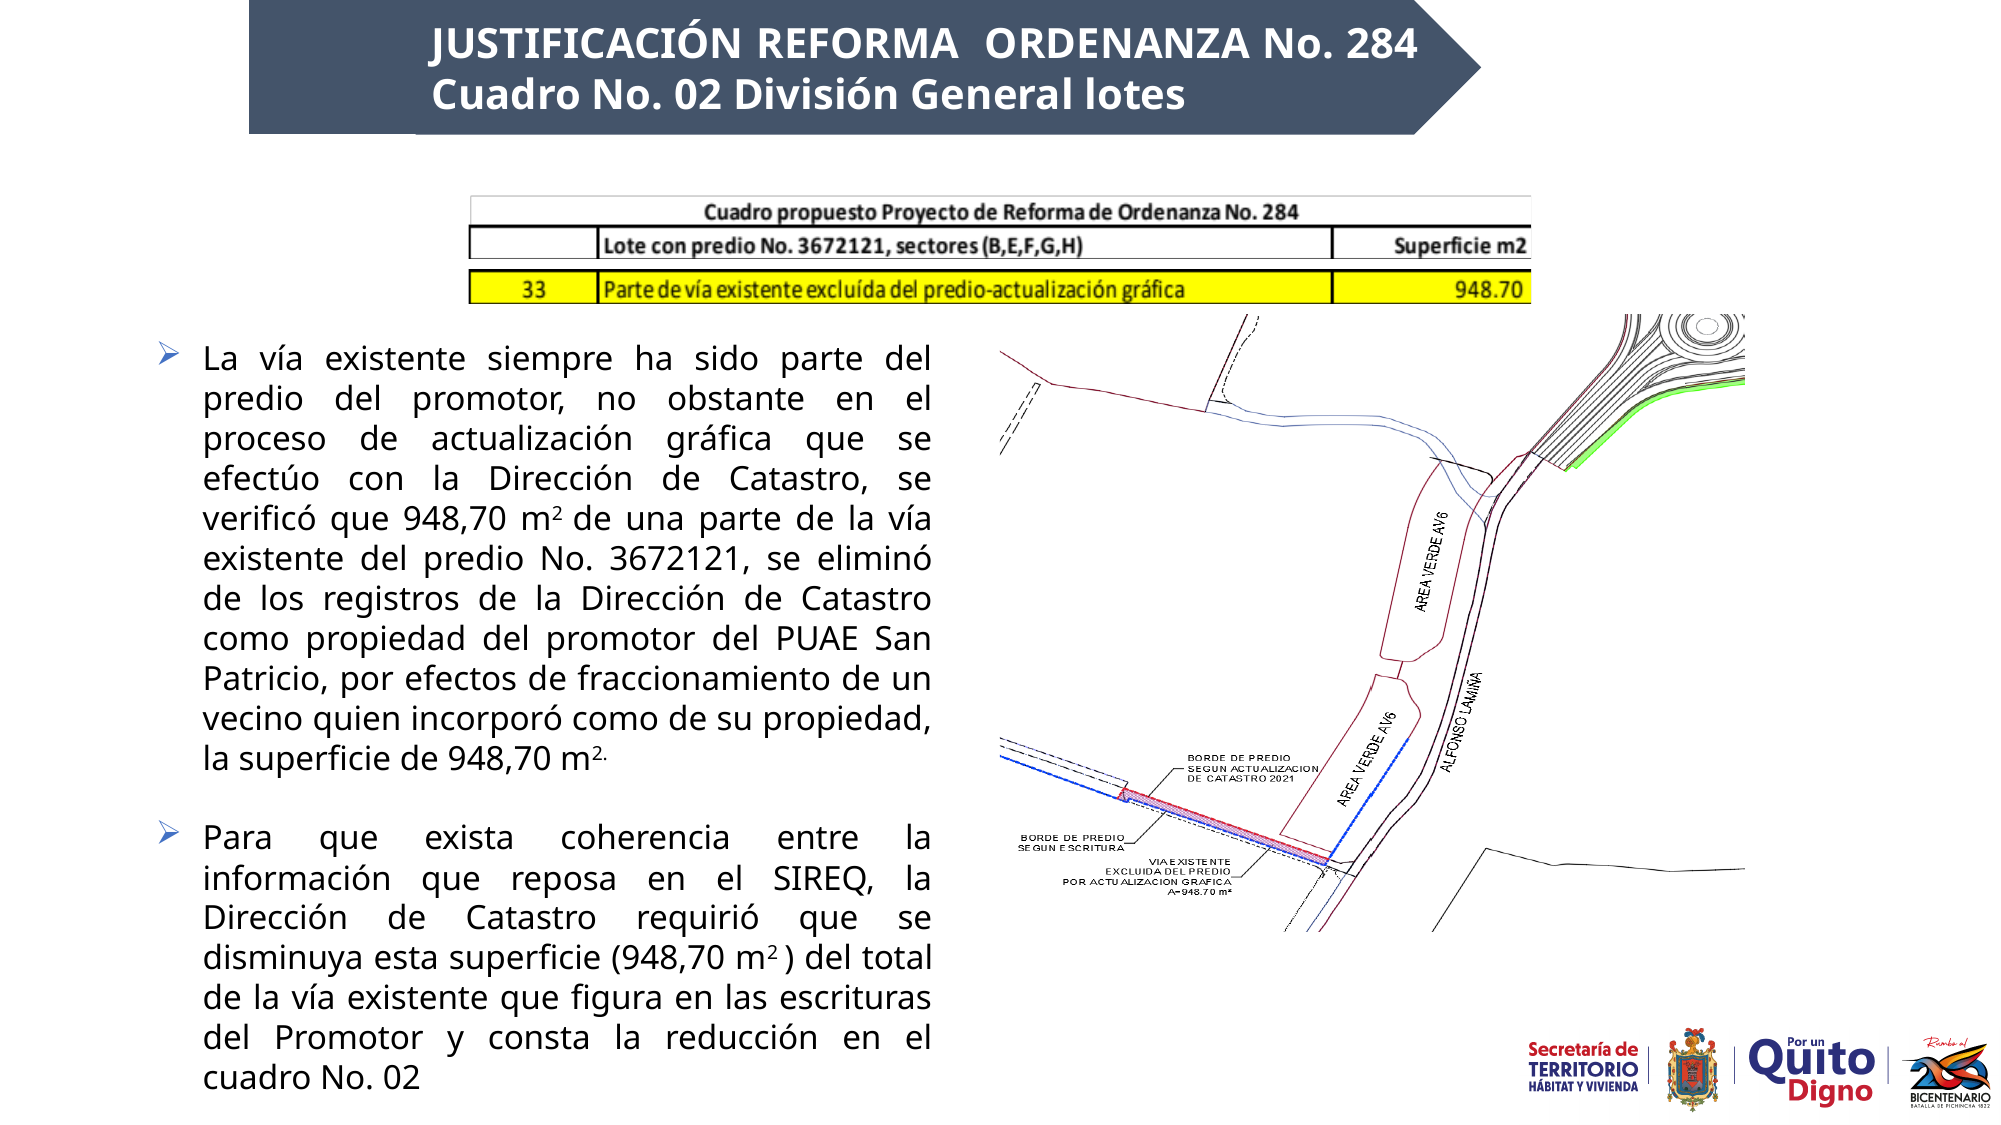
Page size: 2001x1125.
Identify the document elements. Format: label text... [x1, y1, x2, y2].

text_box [249, 1, 1480, 134]
picture [999, 314, 1745, 932]
text_box La vía existente siempre ha sido parte del predio del promotor, no obstante en el proceso de actualización gráfica que se efectúo con la Dirección de Catastro, se verificó que 948,70 m2 de una parte de la vía existente del predio No. 3672121, se eliminó de los registros de la Dirección de Catastro como propiedad del promotor del PUAE San Patricio, por efectos de fraccionamiento de un vecino quien incorporó como de su propiedad, la superficie de 948,70 m2. Para que exista coherencia entre la información que reposa en el SIREQ, la Dirección de Catastro requirió que se disminuya esta superficie (948,70 m2 ) del total de la vía existente que figura en las escrituras del Promotor y consta la reducción en el cuadro No. 02 [141, 290, 949, 1104]
picture [1519, 1027, 2000, 1125]
picture [468, 269, 1532, 303]
picture [468, 193, 1532, 259]
